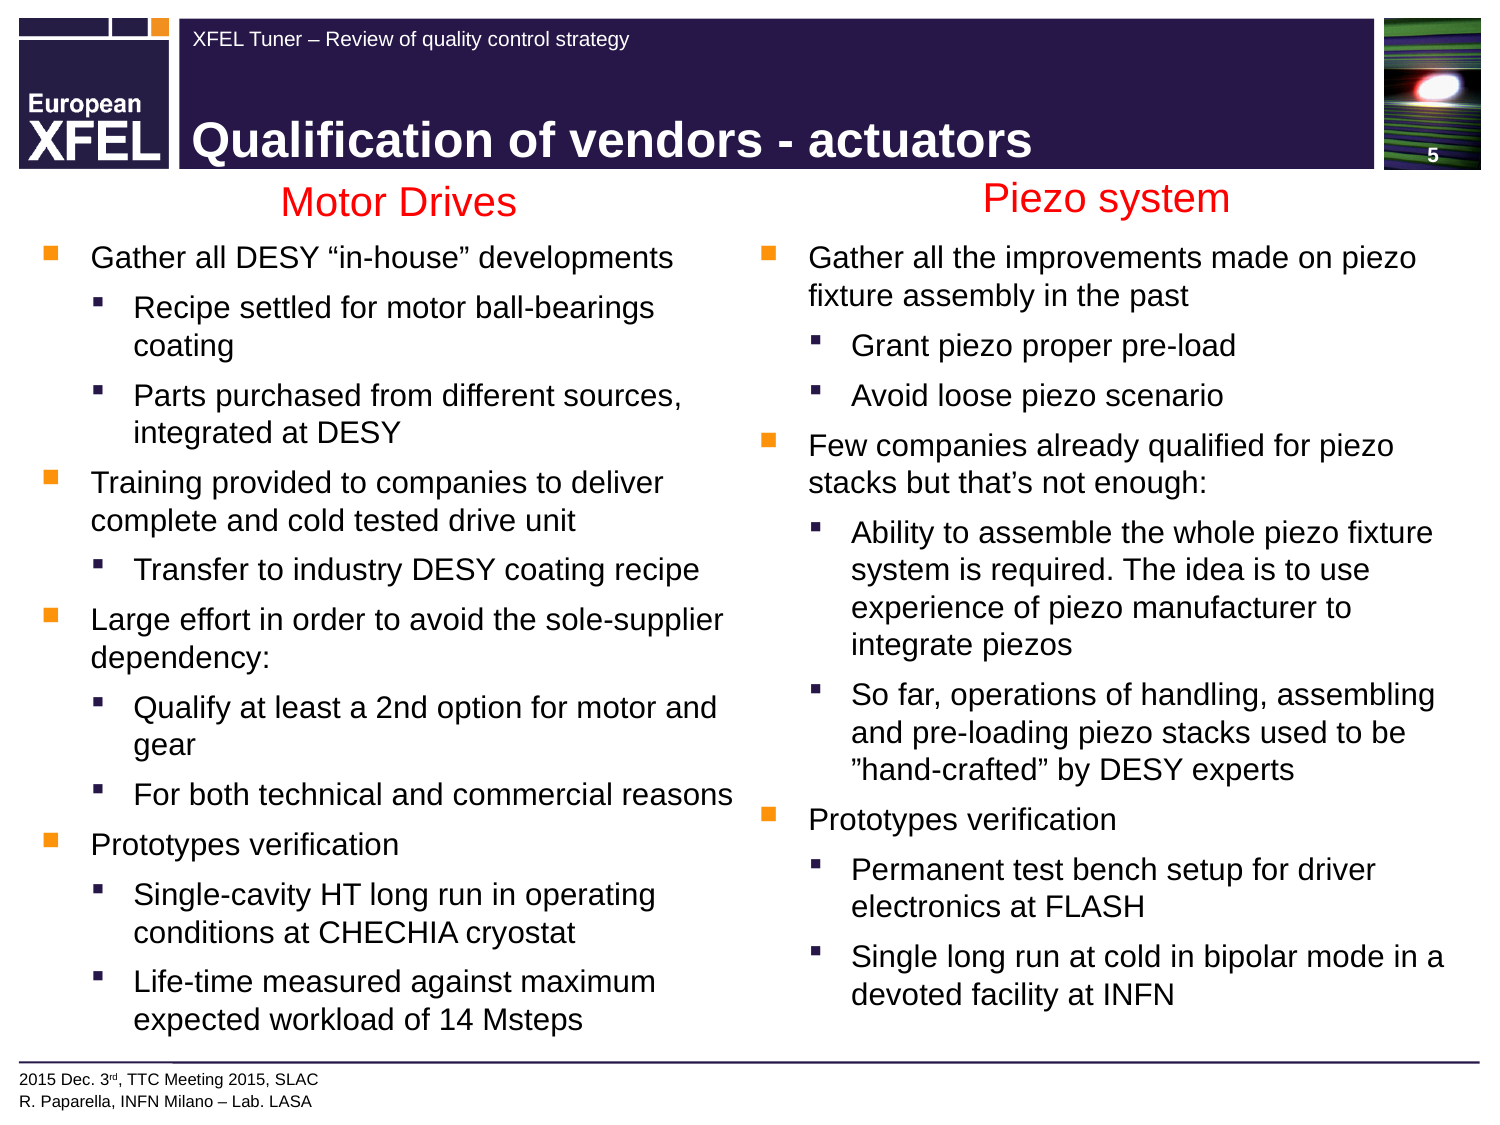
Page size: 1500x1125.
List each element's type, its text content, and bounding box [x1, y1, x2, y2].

picture [19, 18, 169, 169]
title Qualification of vendors - actuators [179, 50, 1375, 168]
text_box Motor Drives [265, 167, 542, 233]
list Gather all DESY “in-house” developments Recipe settled for motor ball-bearings coating Parts purchased from different sources, integrated at DESY Training provided to companies to deliver complete and cold tested drive unit Transfer to industry DESY coating recipe Large effort in order to avoid the sole-supplier dependency: Qualify at least a 2nd option for motor and gear For both technical and commercial reasons Prototypes verification Single-cavity HT long run in operating conditions at CHECHIA cryostat Life-time measured against maximum expected workload of 14 Msteps [41, 237, 744, 1047]
text_box Gather all the improvements made on piezo fixture assembly in the past Grant piezo proper pre-load Avoid loose piezo scenario Few companies already qualified for piezo stacks but that’s not enough: Ability to assemble the whole piezo fixture system is required. The idea is to use experience of piezo manufacturer to integrate piezos So far, operations of handling, assembling and pre-loading piezo stacks used to be ”hand-crafted” by DESY experts Prototypes verification Permanent test bench setup for driver electronics at FLASH Single long run at cold in bipolar mode in a devoted facility at INFN [759, 237, 1458, 1012]
picture [1384, 18, 1481, 170]
text_box Piezo system [967, 163, 1251, 229]
